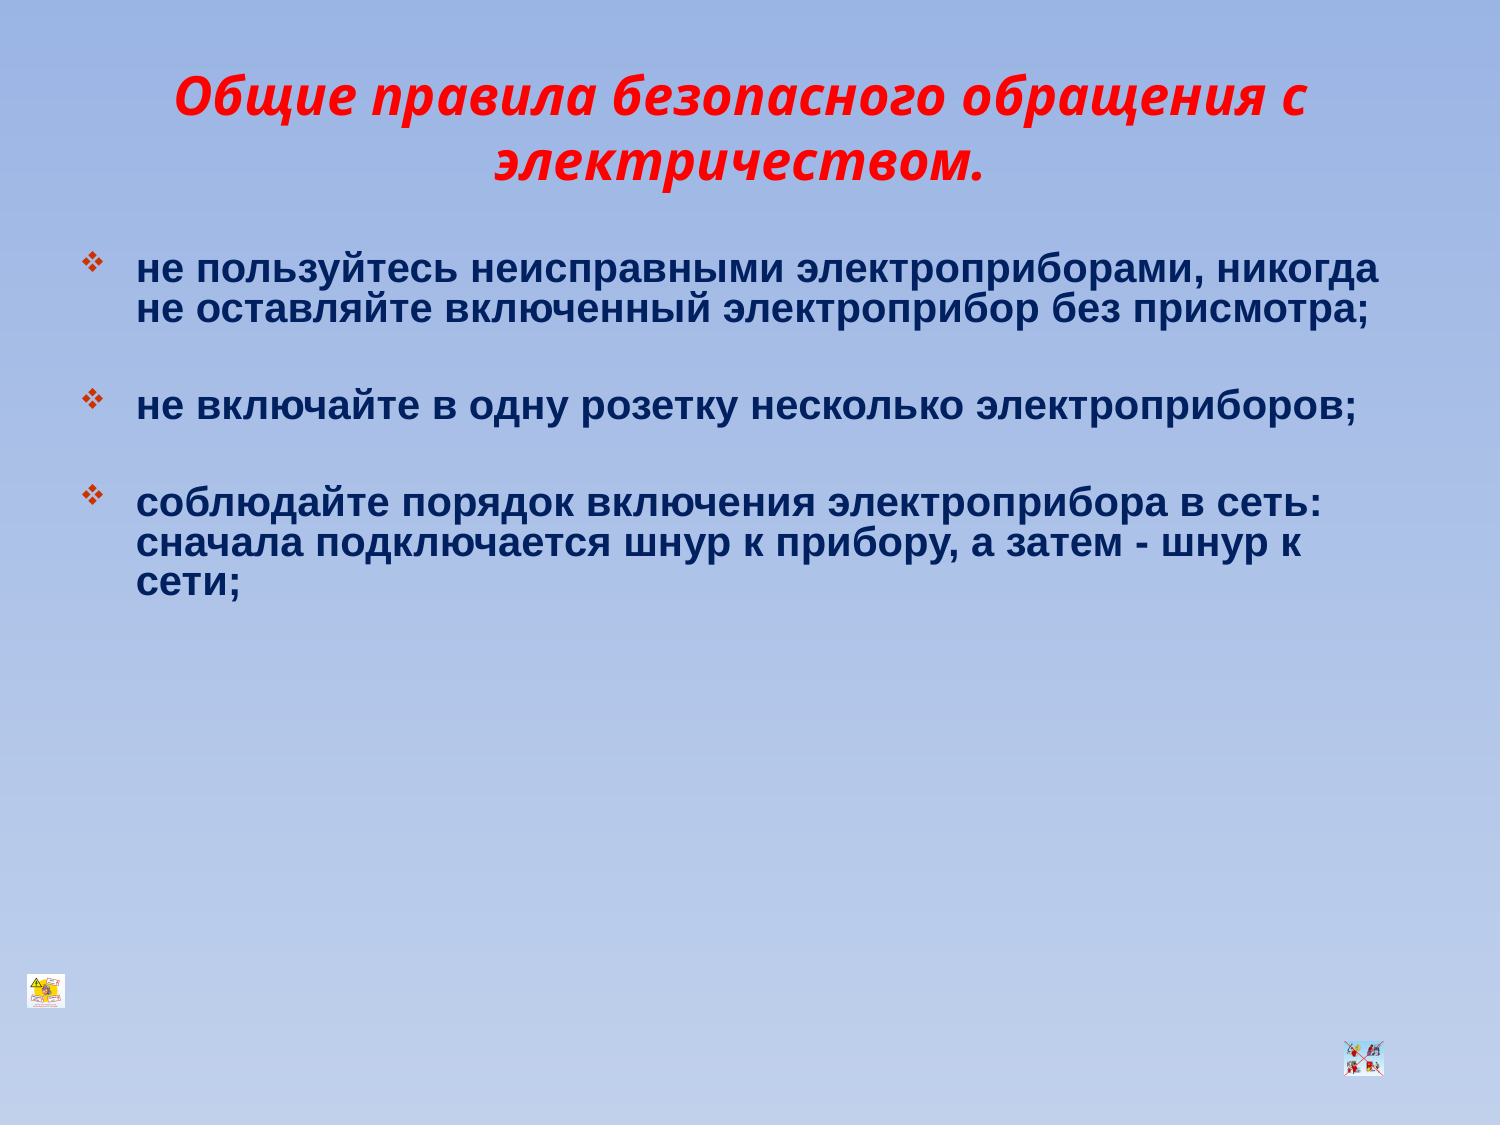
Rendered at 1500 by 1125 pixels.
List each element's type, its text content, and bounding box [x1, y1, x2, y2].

text_box Общие правила безопасного обращения с электричеством. [135, 54, 1347, 200]
text_box не пользуйтесь неисправными электроприборами, никогда не оставляйте включенный электроприбор без присмотра; не включайте в одну розетку несколько электроприборов; соблюдайте порядок включения электроприбора в сеть: сначала подключается шнур к прибору, а затем - шнур к сети; [64, 243, 1424, 612]
picture [27, 973, 66, 1009]
picture [1344, 1041, 1385, 1076]
